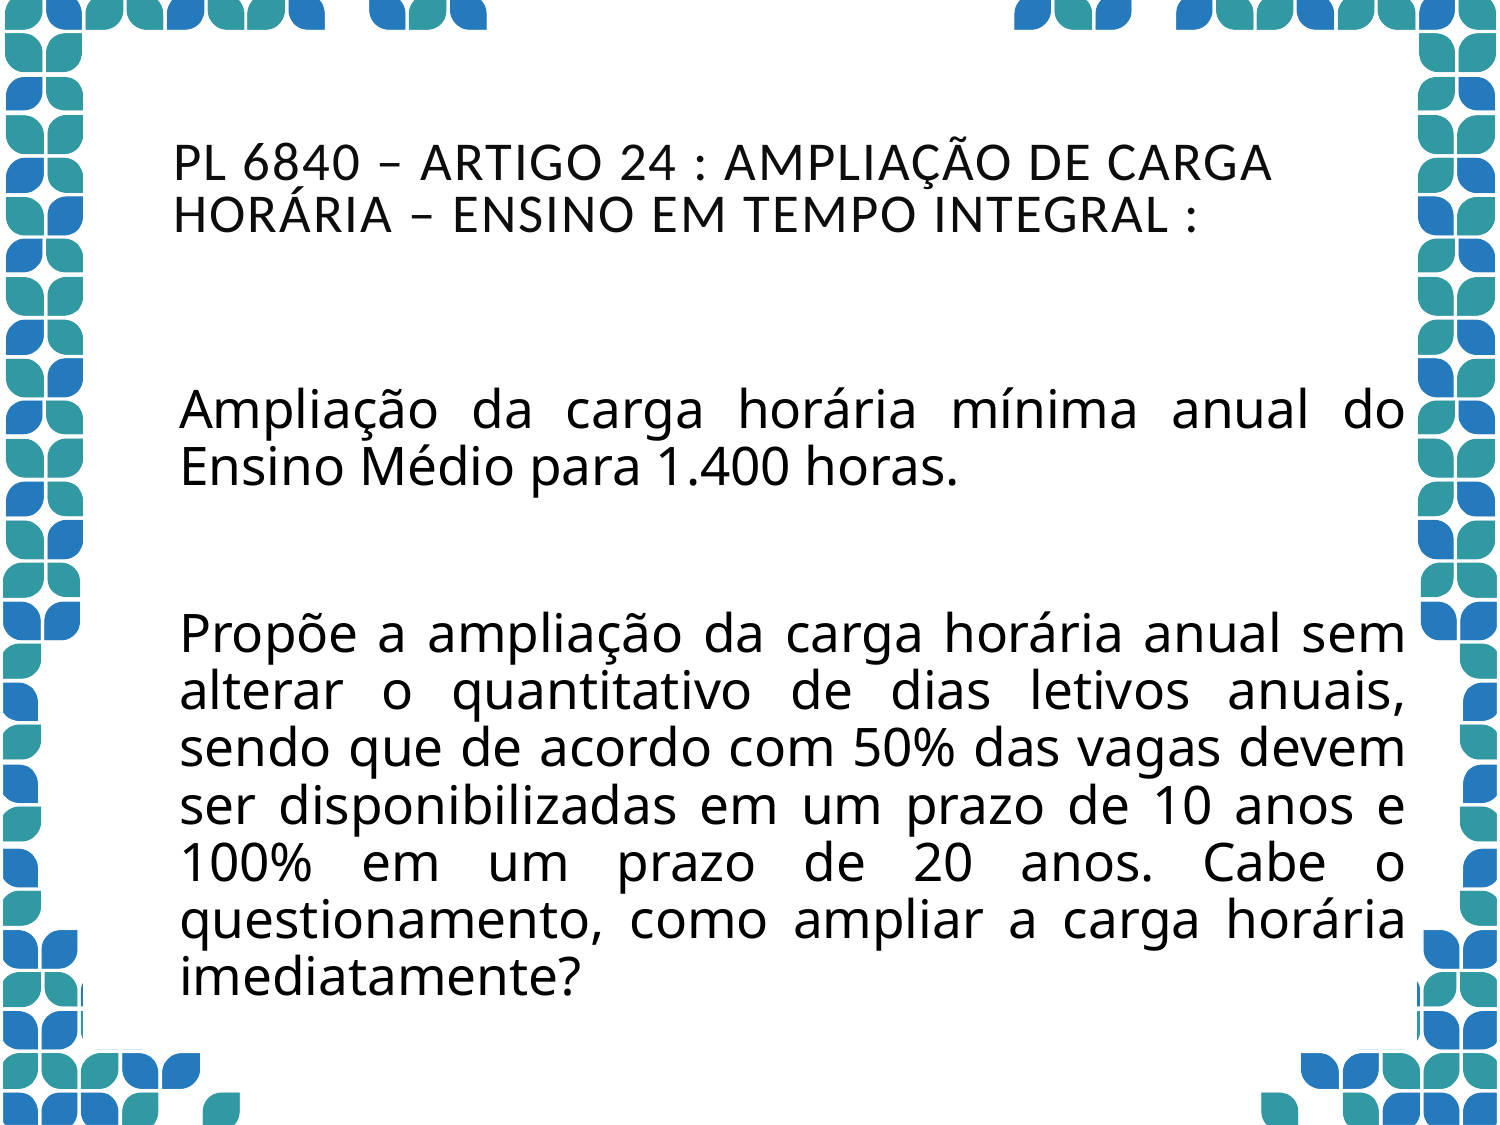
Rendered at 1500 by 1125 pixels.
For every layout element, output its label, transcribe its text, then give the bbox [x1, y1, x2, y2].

title PL 6840 – Artigo 24 : Ampliação de carga horária – Ensino em Tempo Integral : [158, 130, 1500, 318]
picture [3, 0, 1497, 1125]
list Ampliação da carga horária mínima anual do Ensino Médio para 1.400 horas. Propõe a ampliação da carga horária anual sem alterar o quantitativo de dias letivos anuais, sendo que de acordo com 50% das vagas devem ser disponibilizadas em um prazo de 10 anos e 100% em um prazo de 20 anos. Cabe o questionamento, como ampliar a carga horária imediatamente? [158, 375, 1415, 1016]
